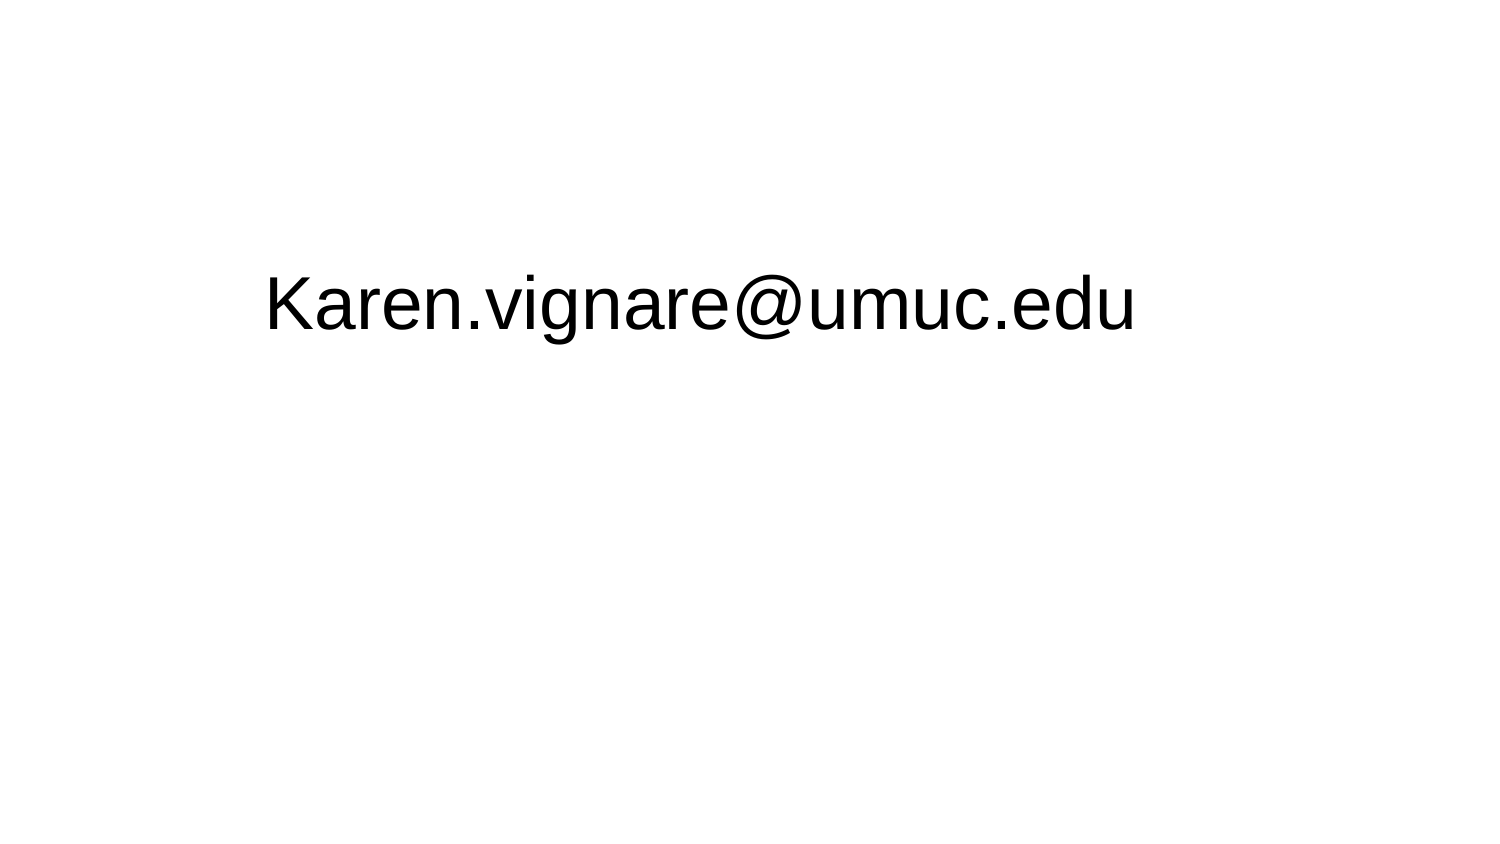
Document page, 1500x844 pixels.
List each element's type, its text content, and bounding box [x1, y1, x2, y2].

text_box Karen.vignare@umuc.edu [249, 246, 1225, 352]
